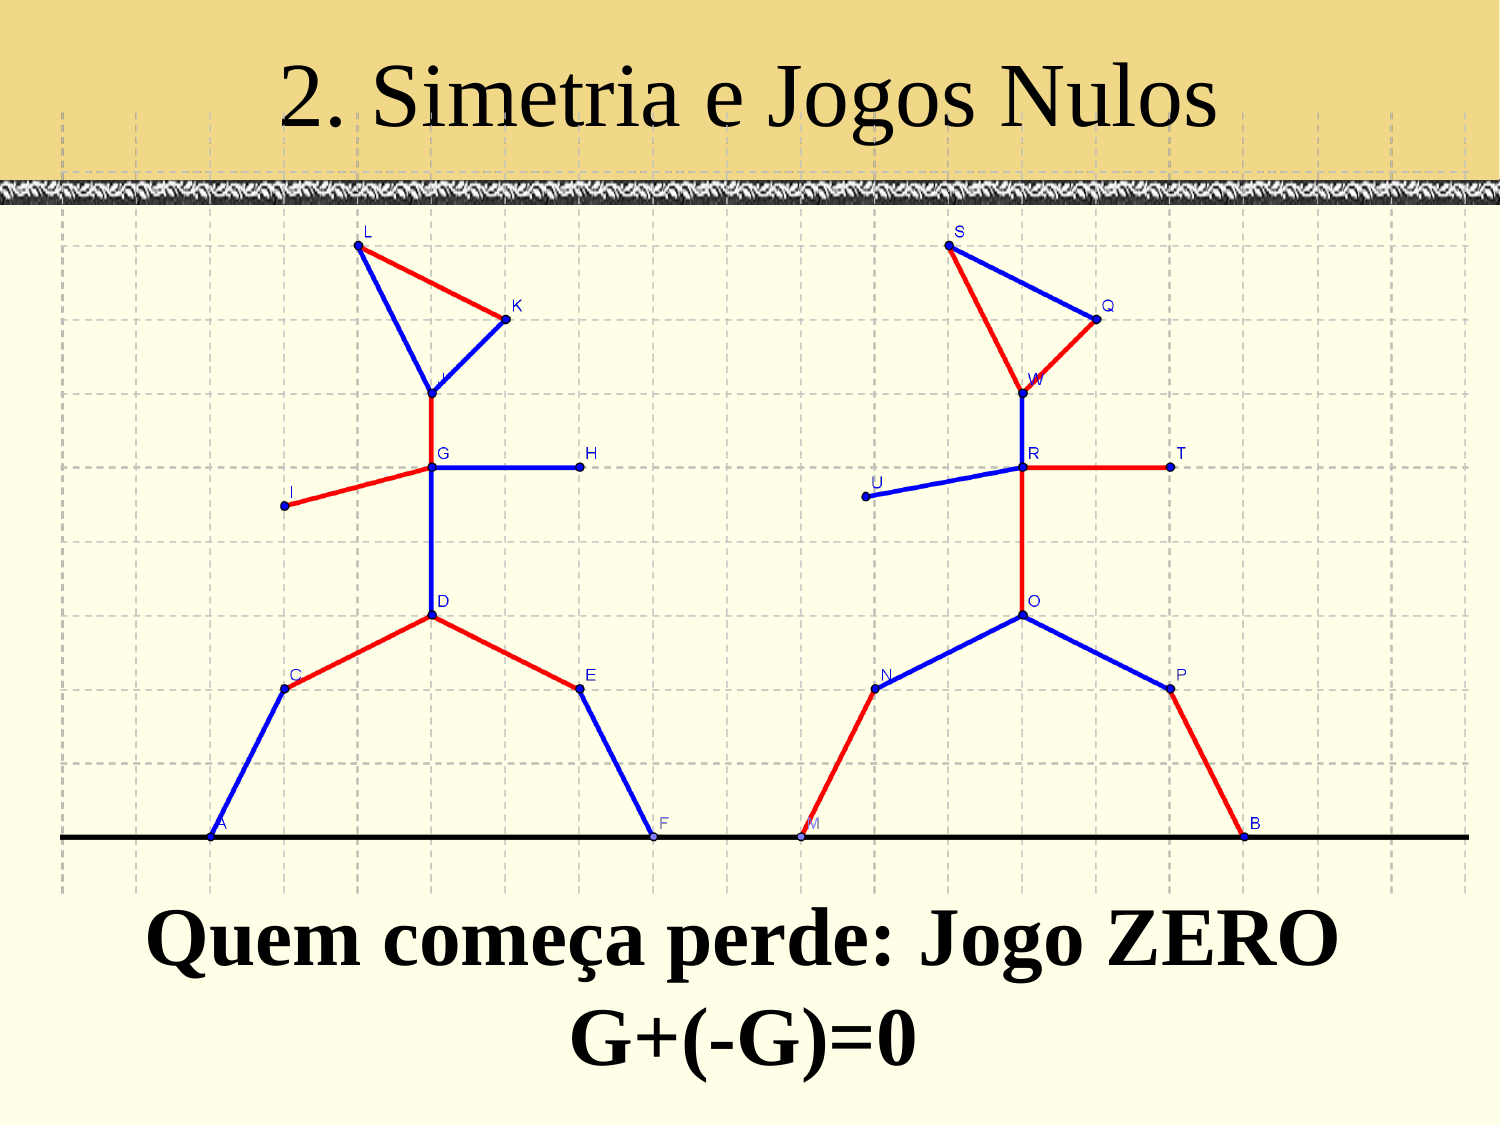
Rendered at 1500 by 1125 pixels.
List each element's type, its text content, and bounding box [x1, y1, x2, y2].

title 2. Simetria e Jogos Nulos [0, 0, 1500, 180]
picture [0, 112, 1500, 895]
text_box Quem começa perde: Jogo ZERO G+(-G)=0 [37, 874, 1450, 1090]
